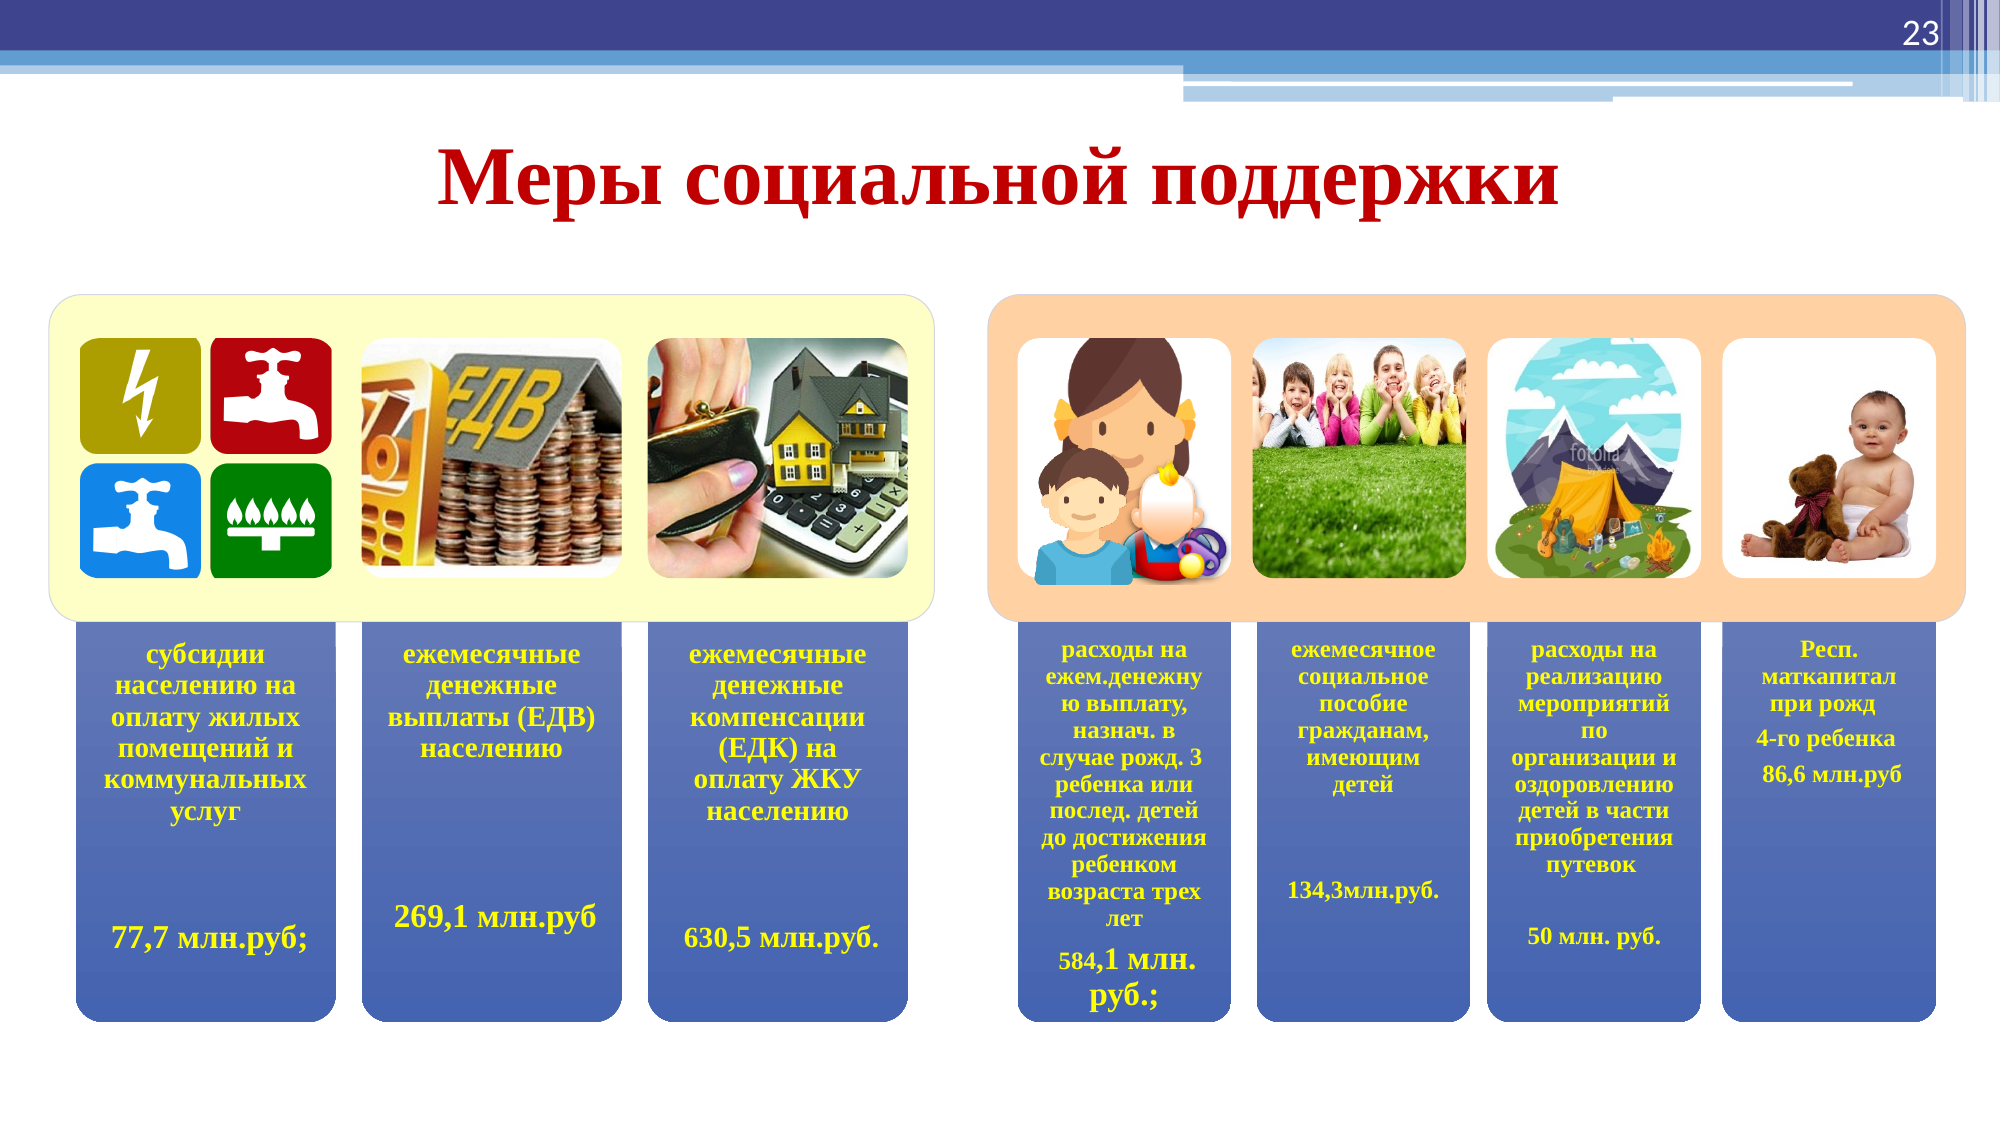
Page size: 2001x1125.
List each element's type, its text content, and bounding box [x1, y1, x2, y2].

text_box Меры социальной поддержки [423, 113, 1577, 229]
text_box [987, 294, 1966, 1022]
picture [1012, 448, 1234, 585]
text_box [48, 294, 935, 1022]
slide_number 23 [1788, 0, 1955, 61]
